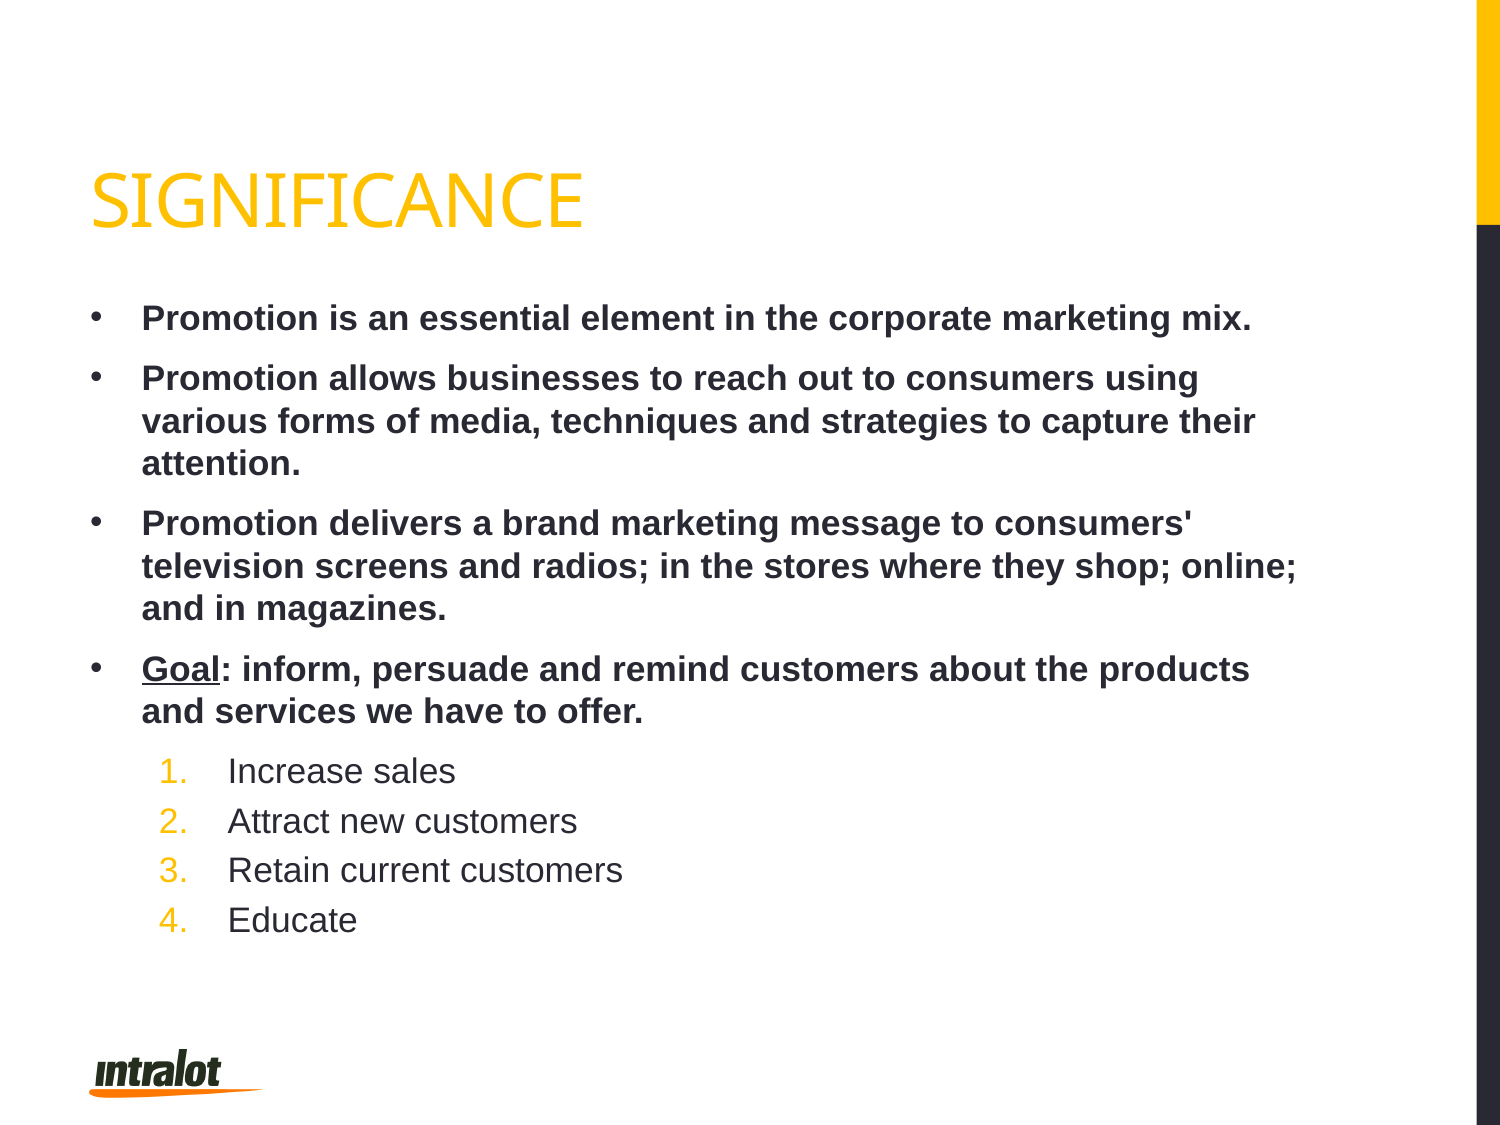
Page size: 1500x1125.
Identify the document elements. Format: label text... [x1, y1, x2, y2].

list Promotion is an essential element in the corporate marketing mix. Promotion allows businesses to reach out to consumers using various forms of media, techniques and strategies to capture their attention. Promotion delivers a brand marketing message to consumers' television screens and radios; in the stores where they shop; online; and in magazines. Goal: inform, persuade and remind customers about the products and services we have to offer. Increase sales Attract new customers Retain current customers Educate [75, 287, 1325, 1005]
picture [75, 1037, 263, 1110]
title Significance [75, 25, 1025, 250]
